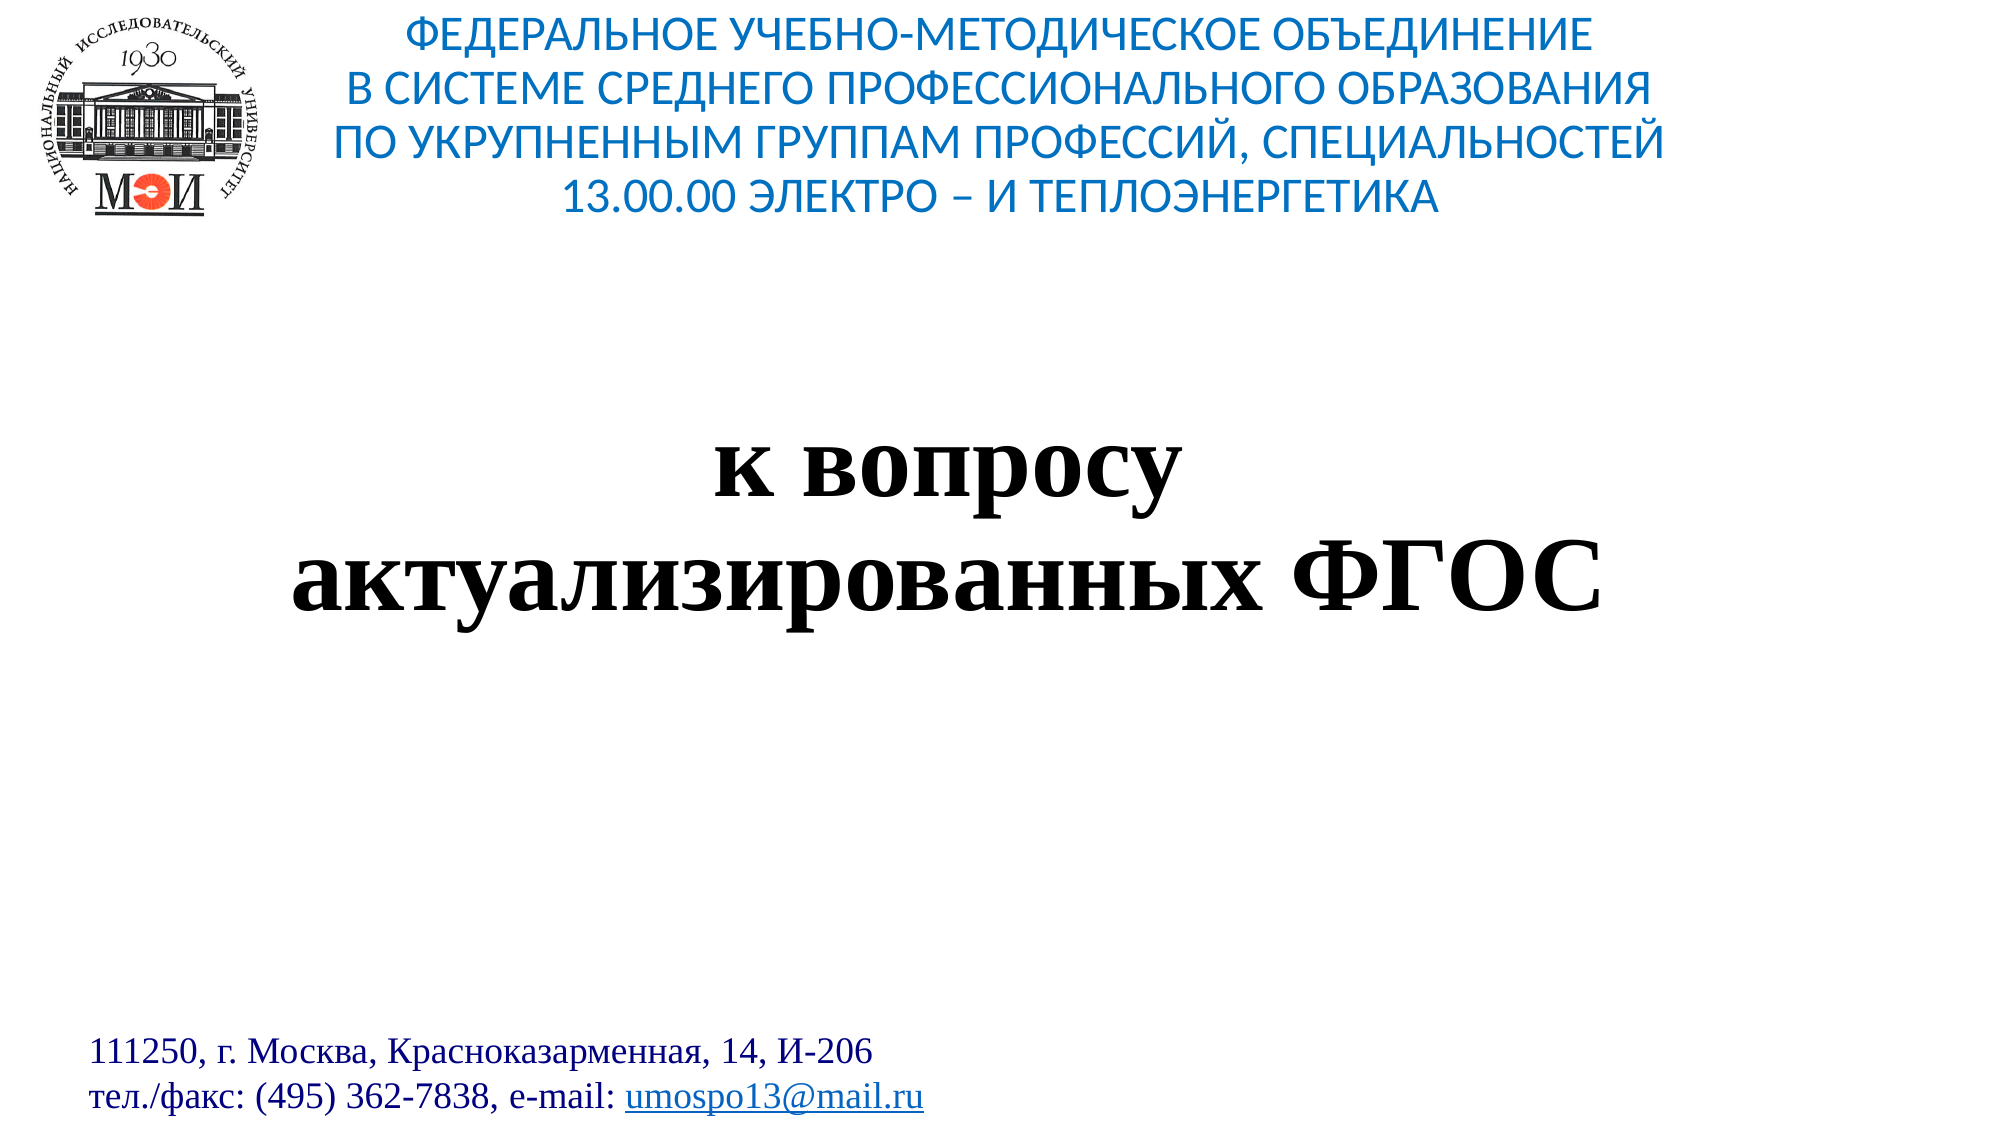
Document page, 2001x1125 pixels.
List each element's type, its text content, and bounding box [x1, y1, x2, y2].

text_box 111250, г. Москва, Красноказарменная, 14, И-206 тел./факс: (495) 362-7838, e-mail: umospo13@mail.ru [0, 1018, 1000, 1124]
picture [0, 0, 294, 254]
title к вопросу актуализированных ФГОС [199, 331, 1700, 642]
text_box ФЕДЕРАЛЬНОЕ УЧЕБНО-МЕТОДИЧЕСКОЕ ОБЪЕДИНЕНИЕ В СИСТЕМЕ СРЕДНЕГО ПРОФЕССИОНАЛЬНОГО ОБРАЗОВАНИЯ ПО УКРУПНЕННЫМ ГРУППАМ ПРОФЕССИЙ, СПЕЦИАЛЬНОСТЕЙ 13.00.00 ЭЛЕКТРО – И ТЕПЛОЭНЕРГЕТИКА [249, 0, 1750, 272]
